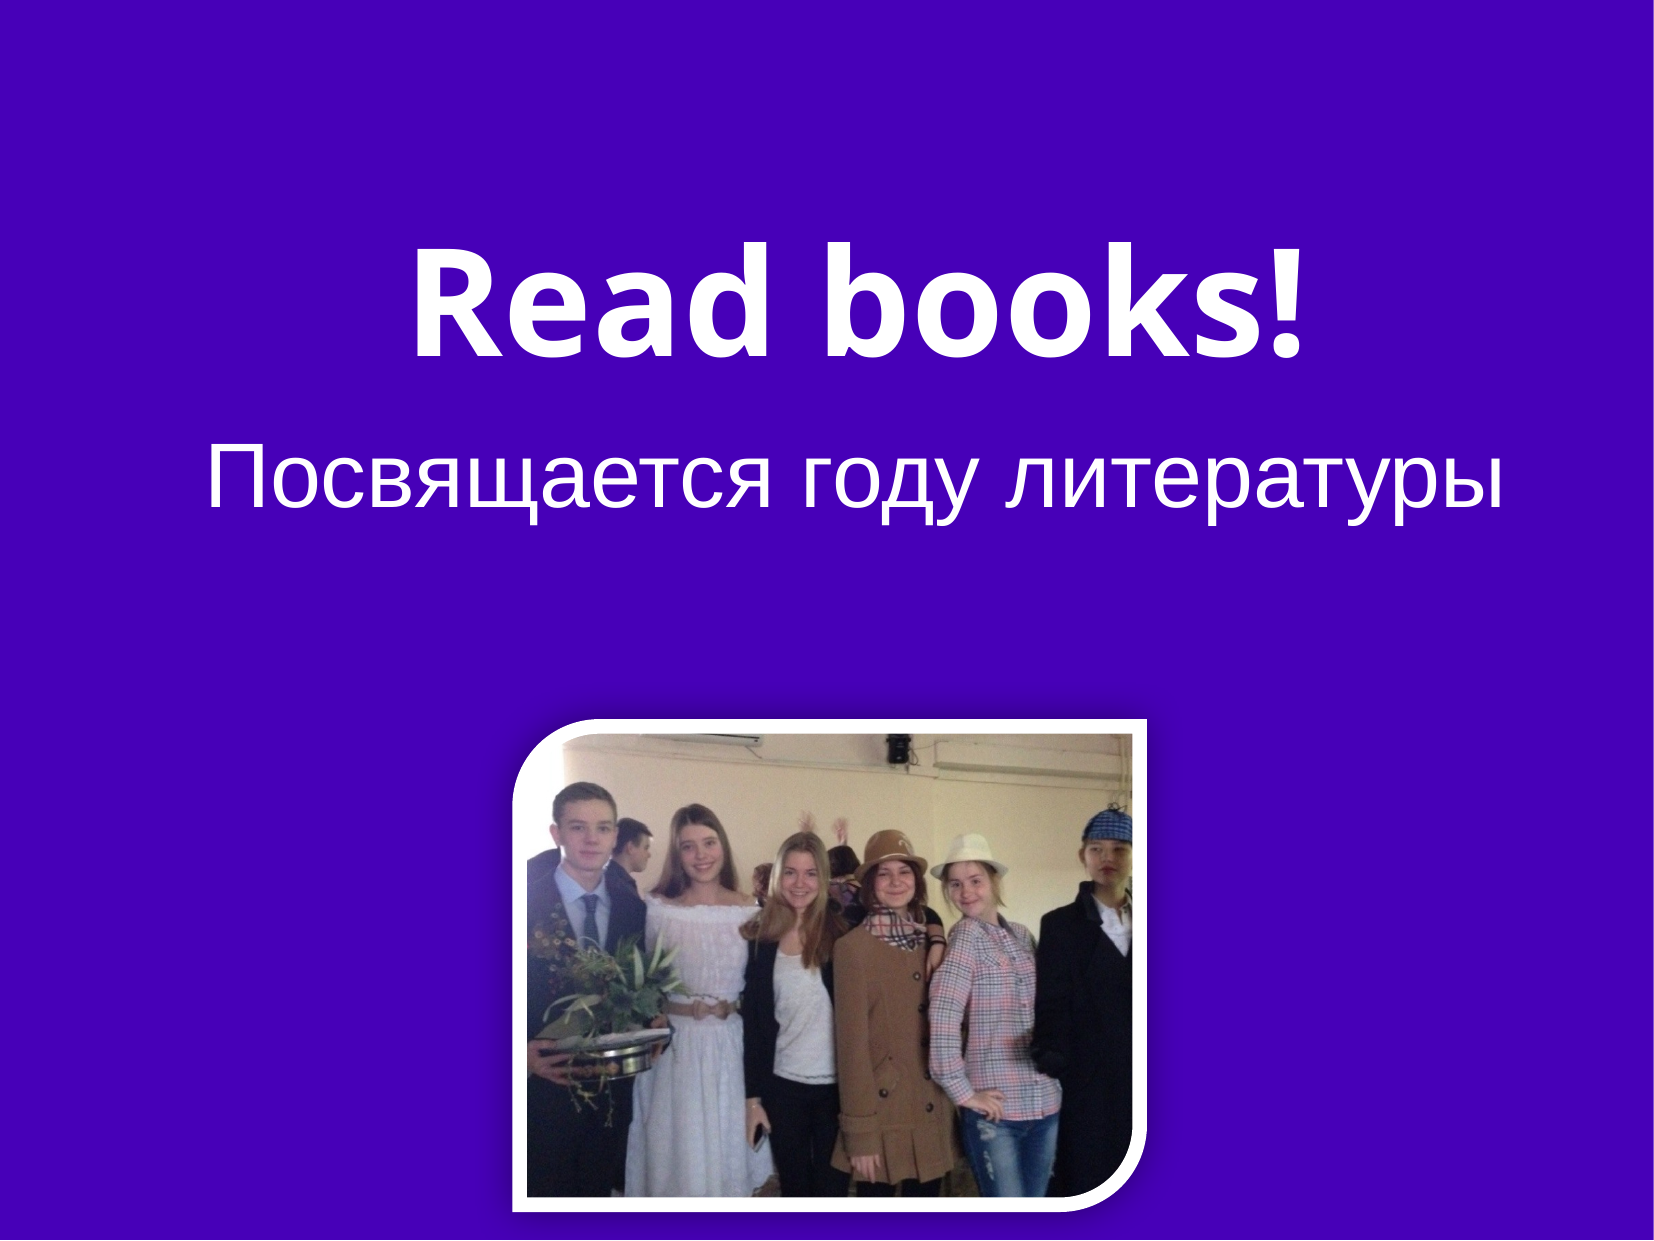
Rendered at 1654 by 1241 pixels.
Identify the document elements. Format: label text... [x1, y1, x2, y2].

picture [519, 726, 1140, 1205]
list Read books! Посвящается году литературы [103, 206, 1592, 1101]
